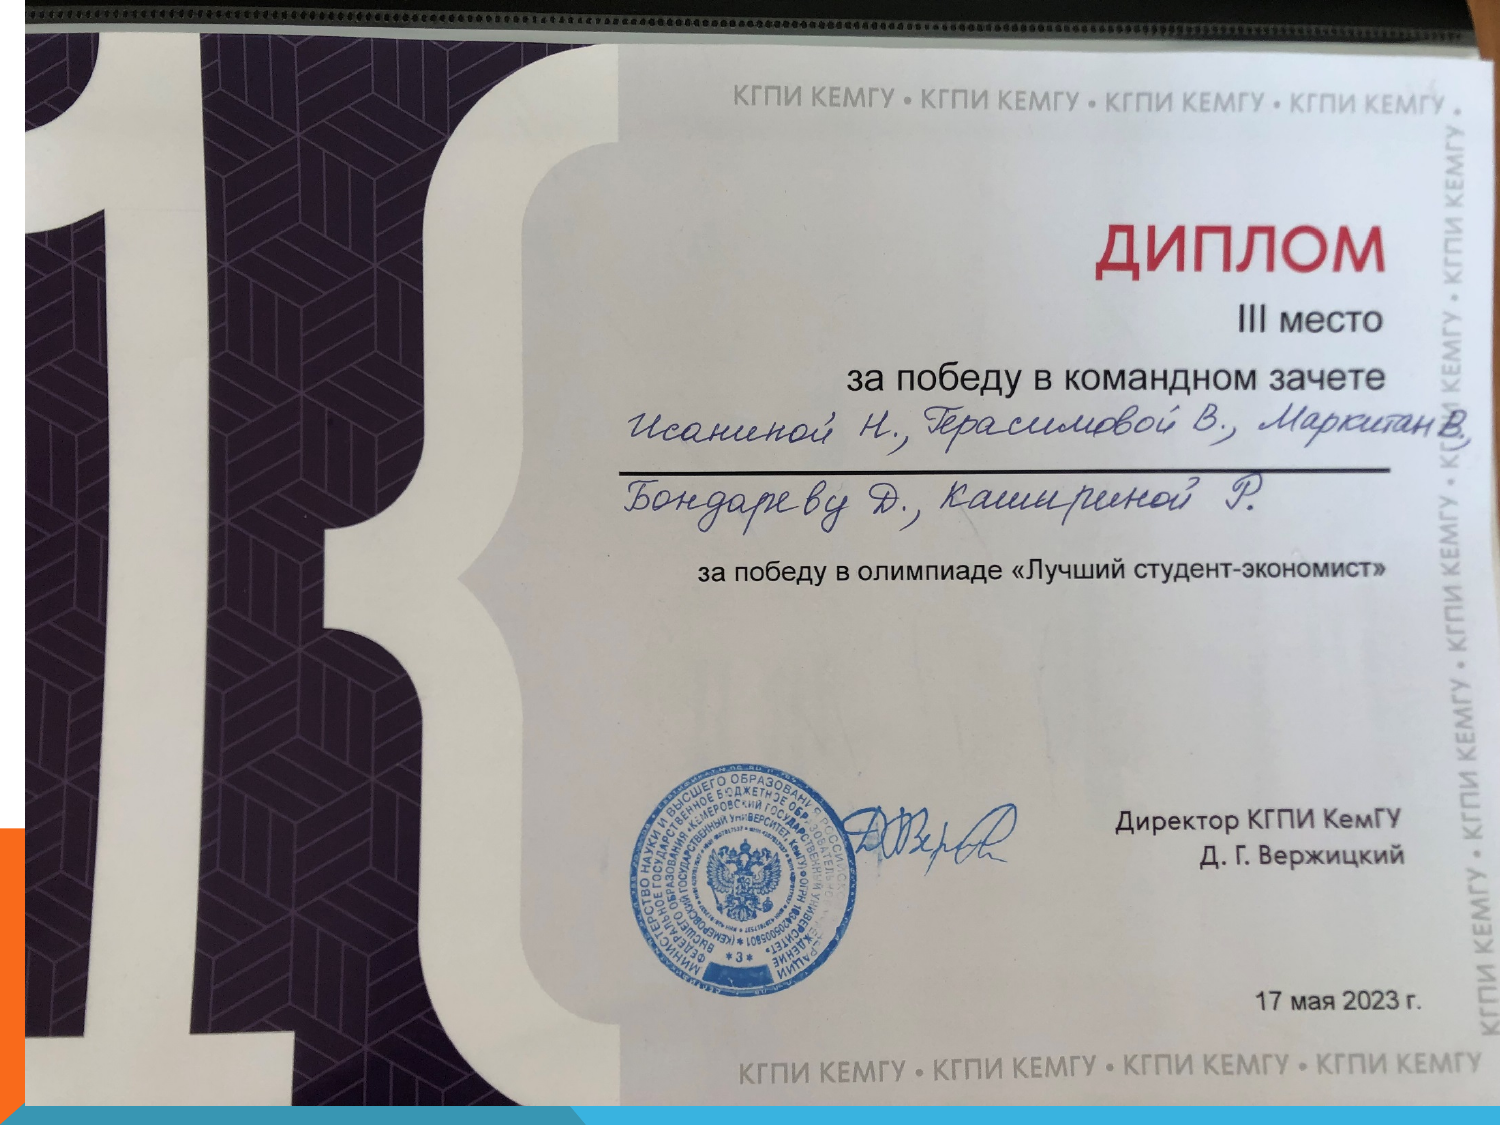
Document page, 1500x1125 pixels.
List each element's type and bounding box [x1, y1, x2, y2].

list [25, 0, 1500, 1107]
